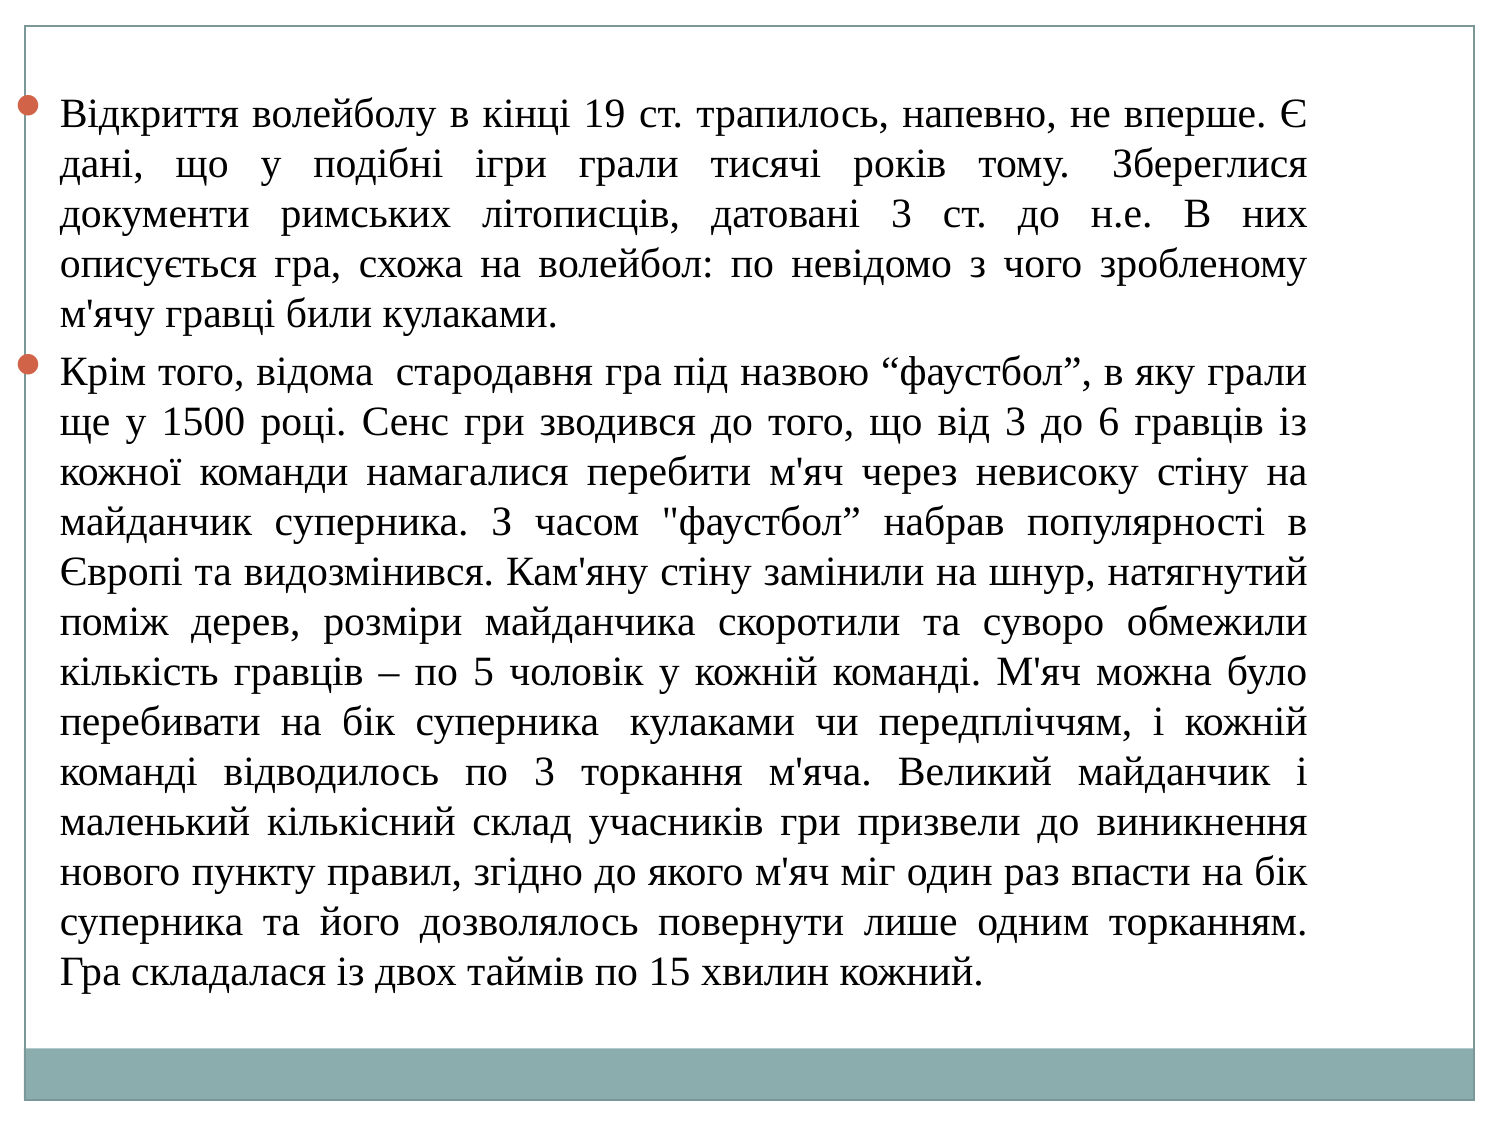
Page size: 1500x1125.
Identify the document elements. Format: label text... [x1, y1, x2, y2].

list Відкриття волейболу в кінці 19 ст. трапилось, напевно, не вперше. Є дані, що у подібні ігри грали тисячі років тому. Збереглися документи римських літописців, датовані 3 ст. до н.е. В них описується гра, схожа на волейбол: по невідомо з чого зробленому м'ячу гравці били кулаками. Крім того, відома стародавня гра під назвою “фаустбол”, в яку грали ще у 1500 році. Сенс гри зводився до того, що від 3 до 6 гравців із кожної команди намагалися перебити м'яч через невисоку стіну на майданчик суперника. З часом "фаустбол” набрав популярності в Європі та видозмінився. Кам'яну стіну замінили на шнур, натягнутий поміж дерев, розміри майданчика скоротили та суворо обмежили кількість гравців – по 5 чоловік у кожній команді. М'яч можна було перебивати на бік суперника кулаками чи передпліччям, і кожній команді відводилось по 3 торкання м'яча. Великий майданчик і маленький кількісний склад учасників гри призвели до виникнення нового пункту правил, згідно до якого м'яч міг один раз впасти на бік суперника та його дозволялось повернути лише одним торканням. Гра складалася із двох таймів по 15 хвилин кожний. [0, 78, 1323, 1005]
